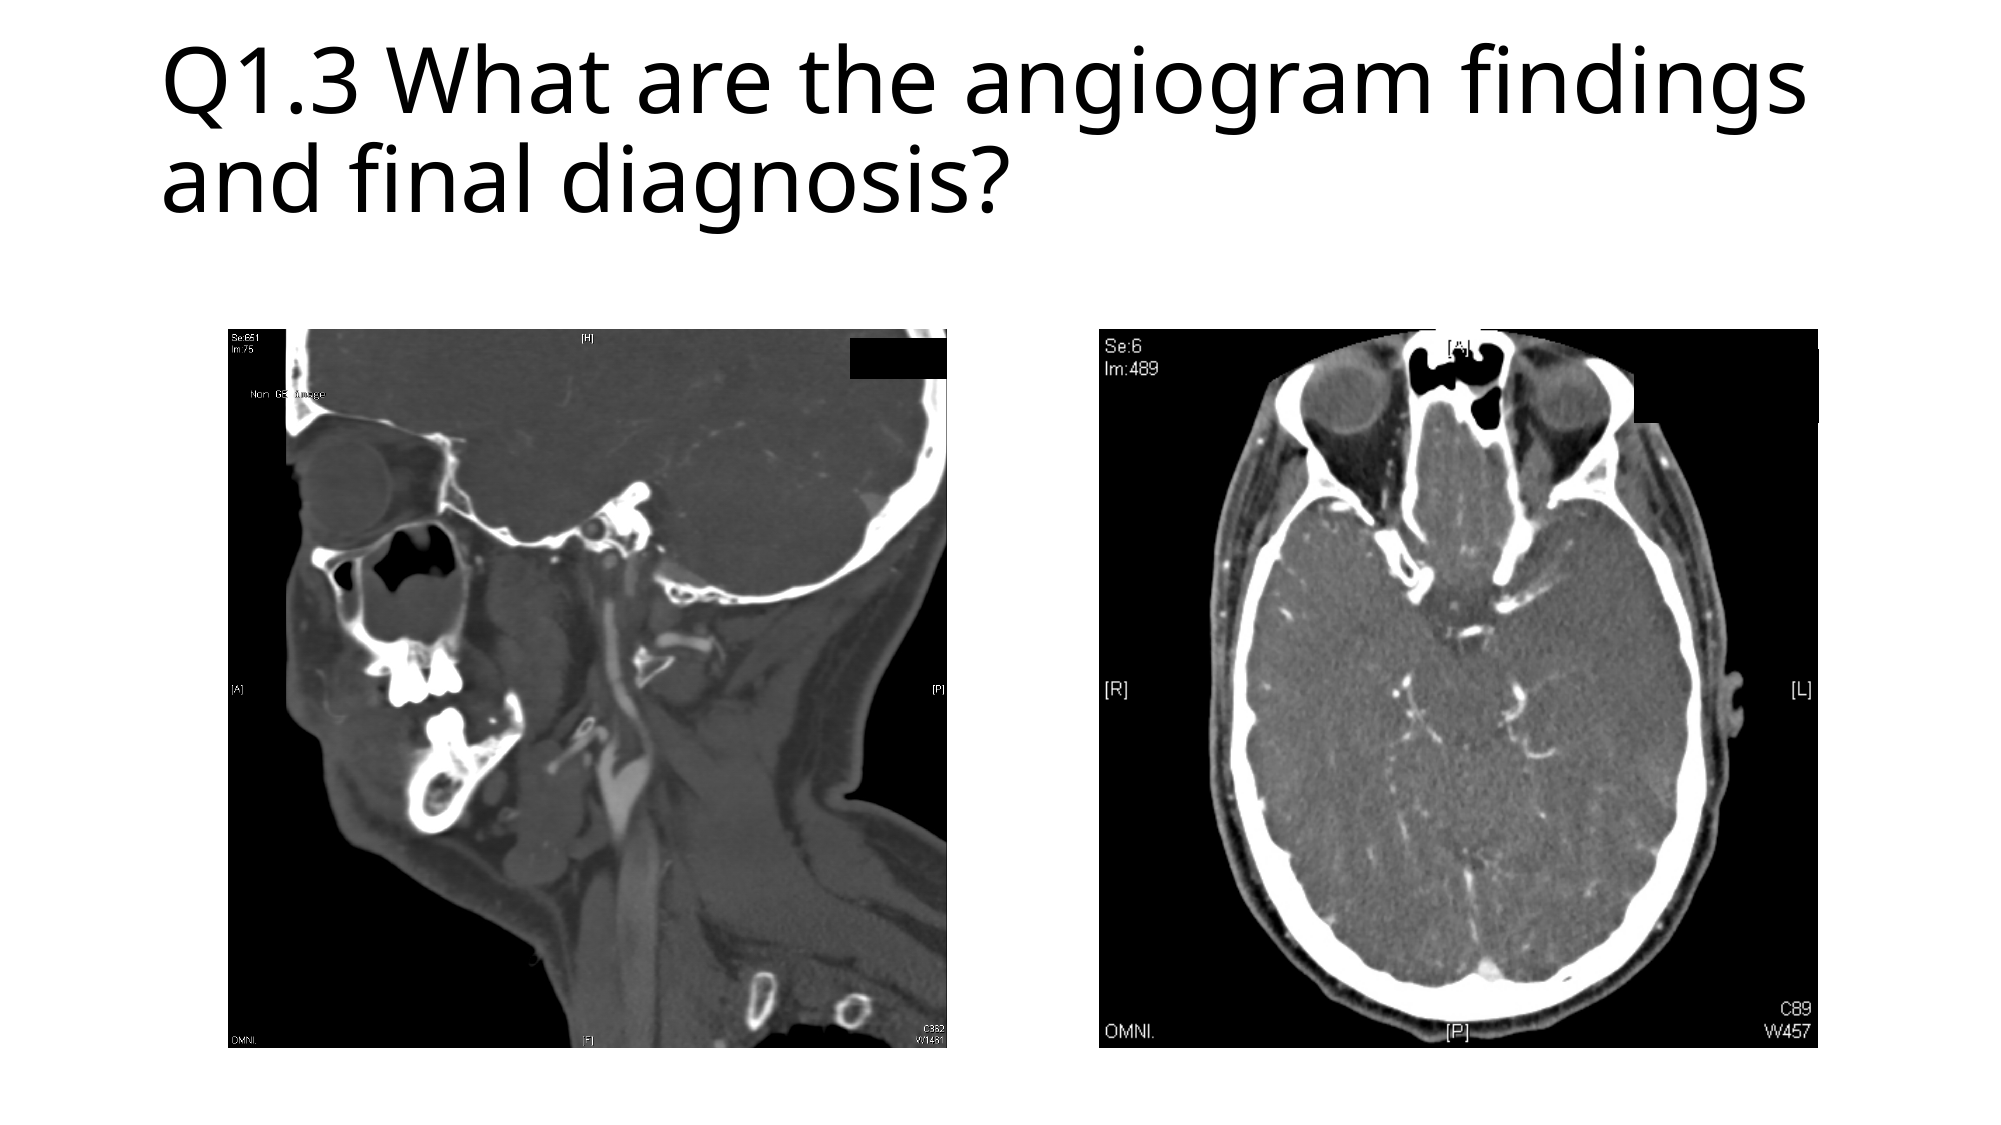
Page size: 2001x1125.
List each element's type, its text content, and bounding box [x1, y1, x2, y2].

title Q1.3 What are the angiogram findings and final diagnosis? [145, 24, 1871, 243]
picture [227, 329, 947, 1048]
picture [1099, 329, 1818, 1048]
